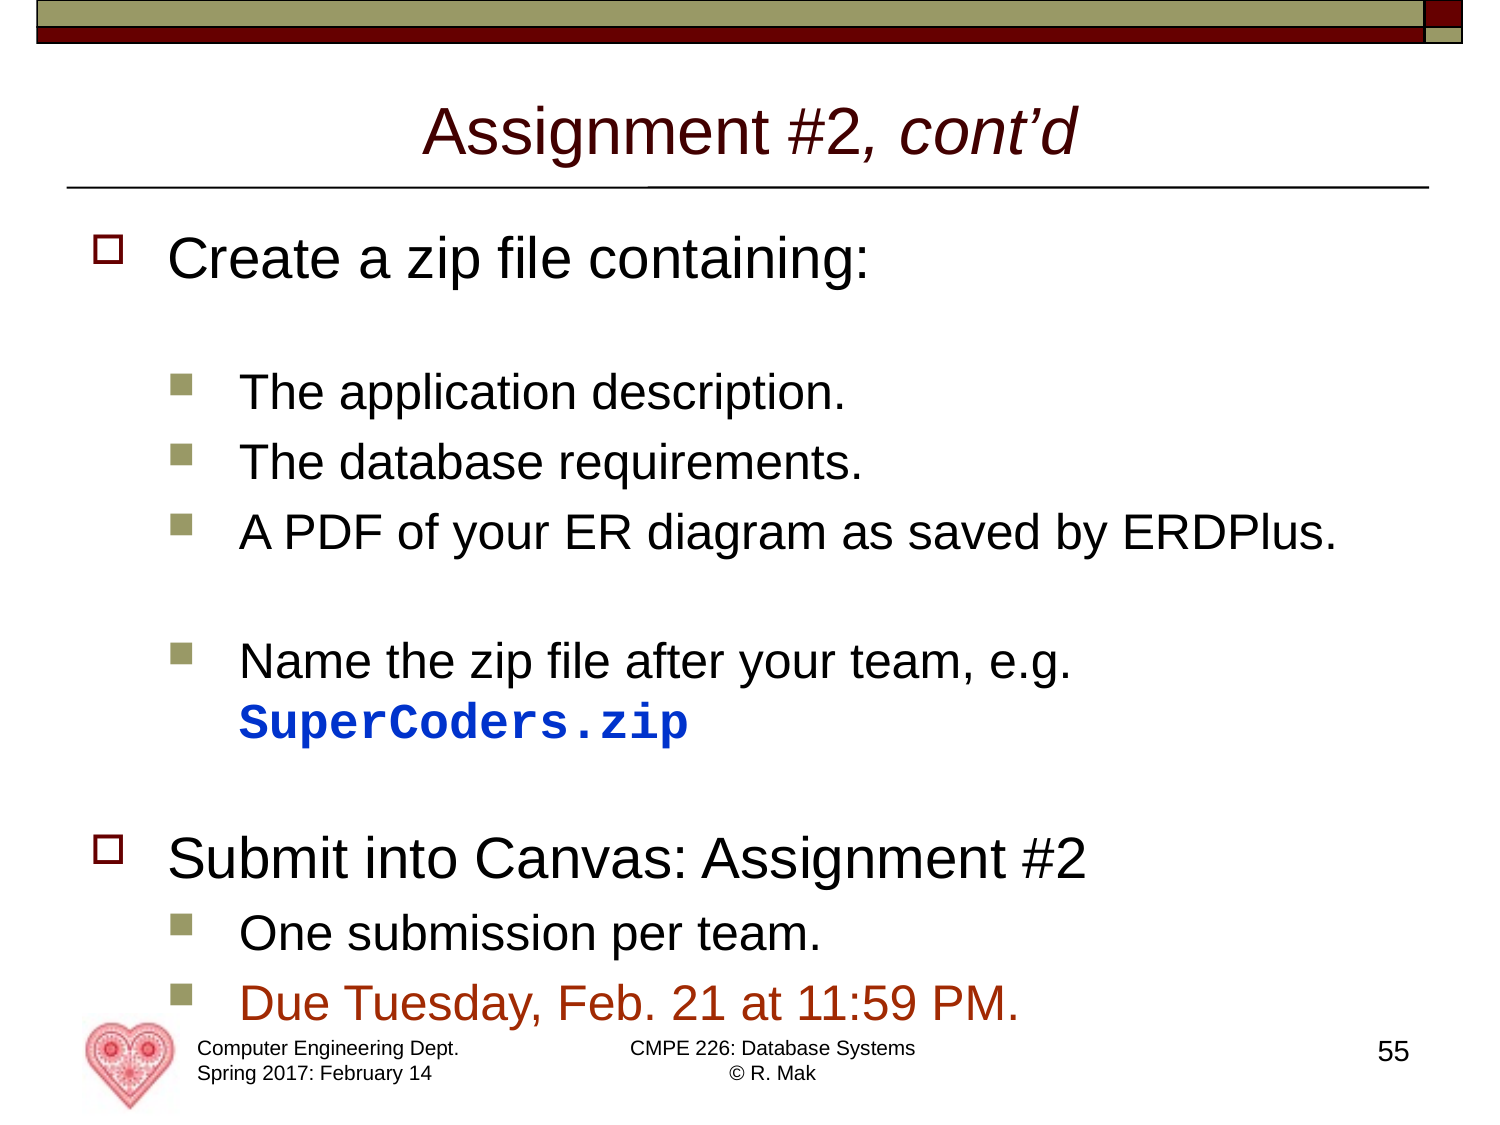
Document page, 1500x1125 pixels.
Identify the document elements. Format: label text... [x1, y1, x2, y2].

list Create a zip file containing: The application description. The database requirements. A PDF of your ER diagram as saved by ERDPlus. Name the zip file after your team, e.g. SuperCoders.zip Submit into Canvas: Assignment #2 One submission per team. Due Tuesday, Feb. 21 at 11:59 PM. [75, 212, 1425, 1006]
slide_number 55 [1112, 1025, 1425, 1100]
title Assignment #2, cont’d [75, 67, 1425, 175]
picture [82, 1013, 180, 1118]
